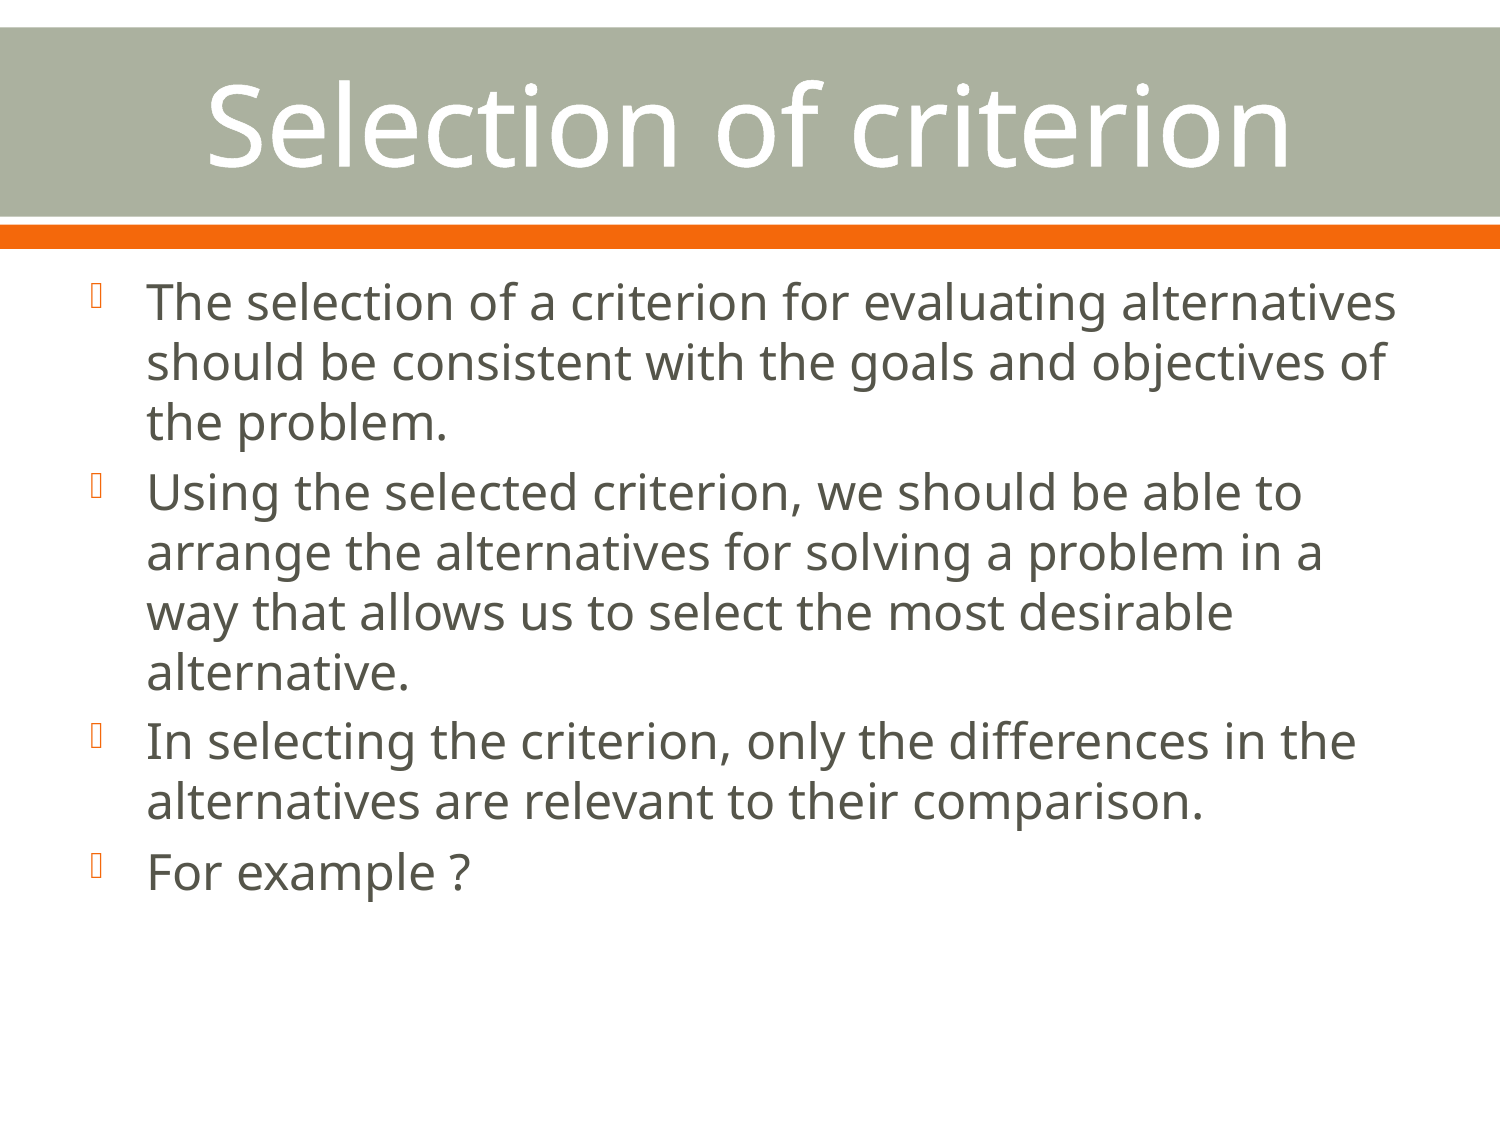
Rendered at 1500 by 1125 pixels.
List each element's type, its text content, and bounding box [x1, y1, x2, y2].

list The selection of a criterion for evaluating alternatives should be consistent with the goals and objectives of the problem. Using the selected criterion, we should be able to arrange the alternatives for solving a problem in a way that allows us to select the most desirable alternative. In selecting the criterion, only the differences in the alternatives are relevant to their comparison. For example ? [75, 262, 1425, 1005]
title Selection of criterion [75, 29, 1425, 213]
